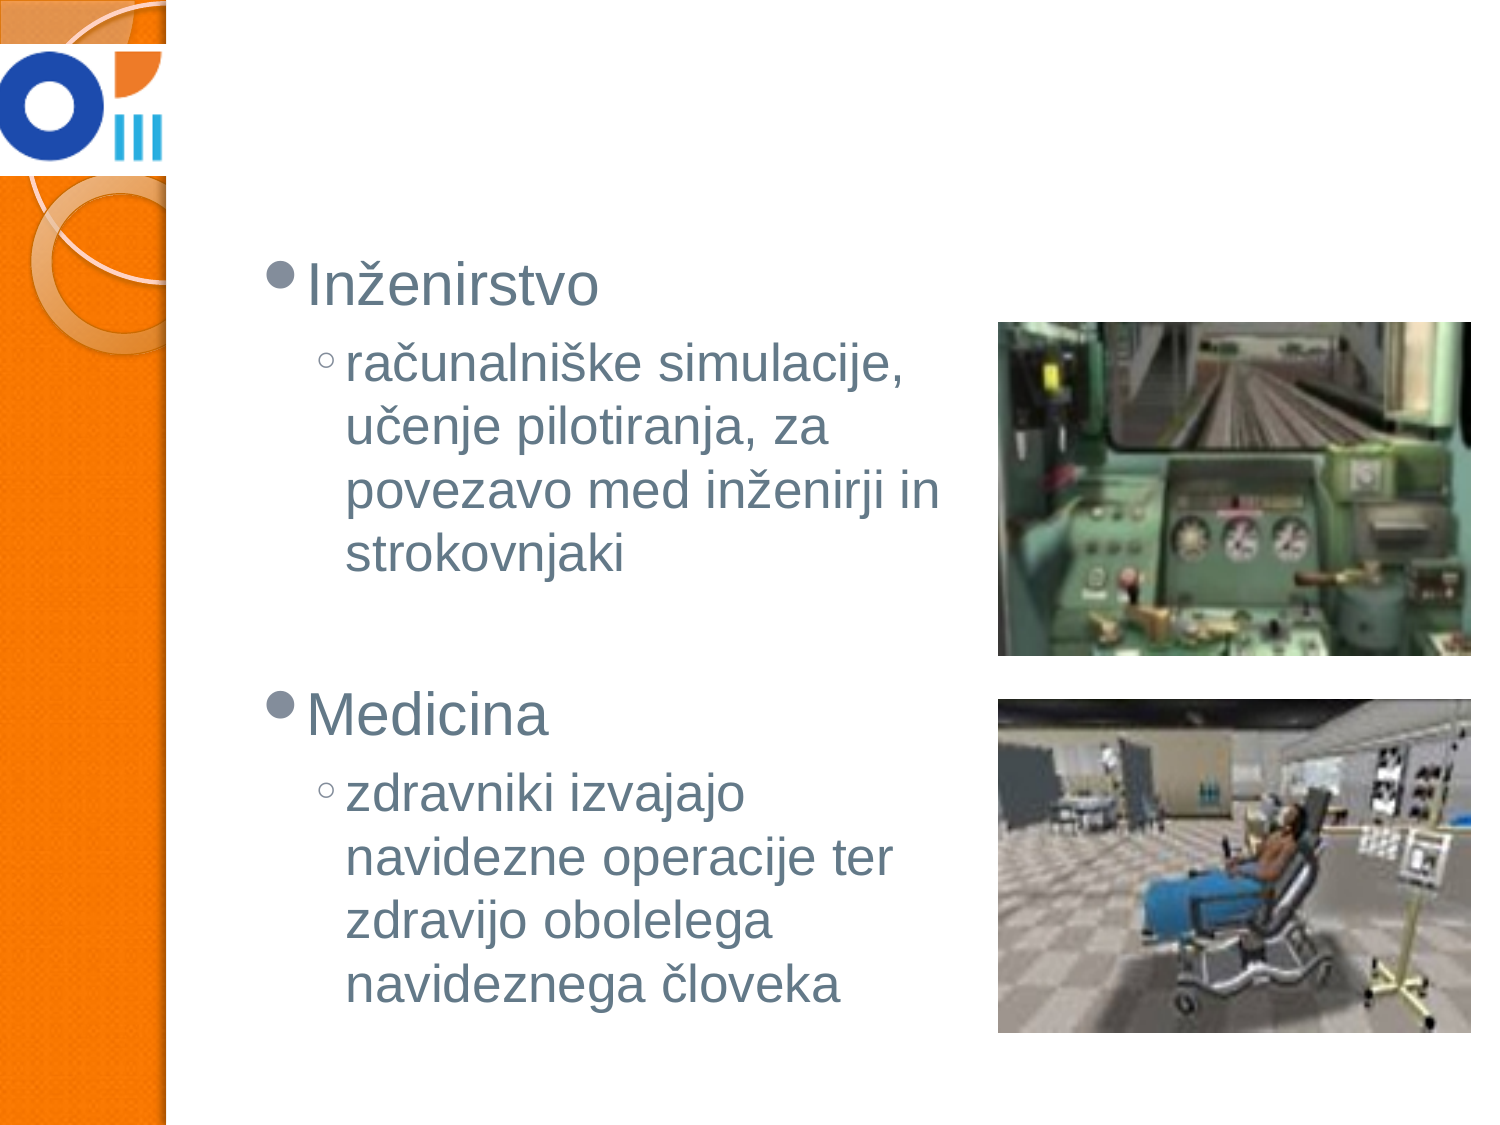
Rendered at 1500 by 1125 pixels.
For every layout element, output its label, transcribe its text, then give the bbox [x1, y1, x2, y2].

picture [53, 241, 159, 332]
list Inženirstvo računalniške simulacije, učenje pilotiranja, za povezavo med inženirji in strokovnjaki Medicina zdravniki izvajajo navidezne operacije ter zdravijo obolelega navideznega človeka [235, 237, 998, 1025]
picture [997, 322, 1471, 657]
picture [997, 699, 1471, 1034]
picture [0, 13, 167, 1125]
picture [136, 0, 162, 4]
picture [62, 195, 159, 280]
